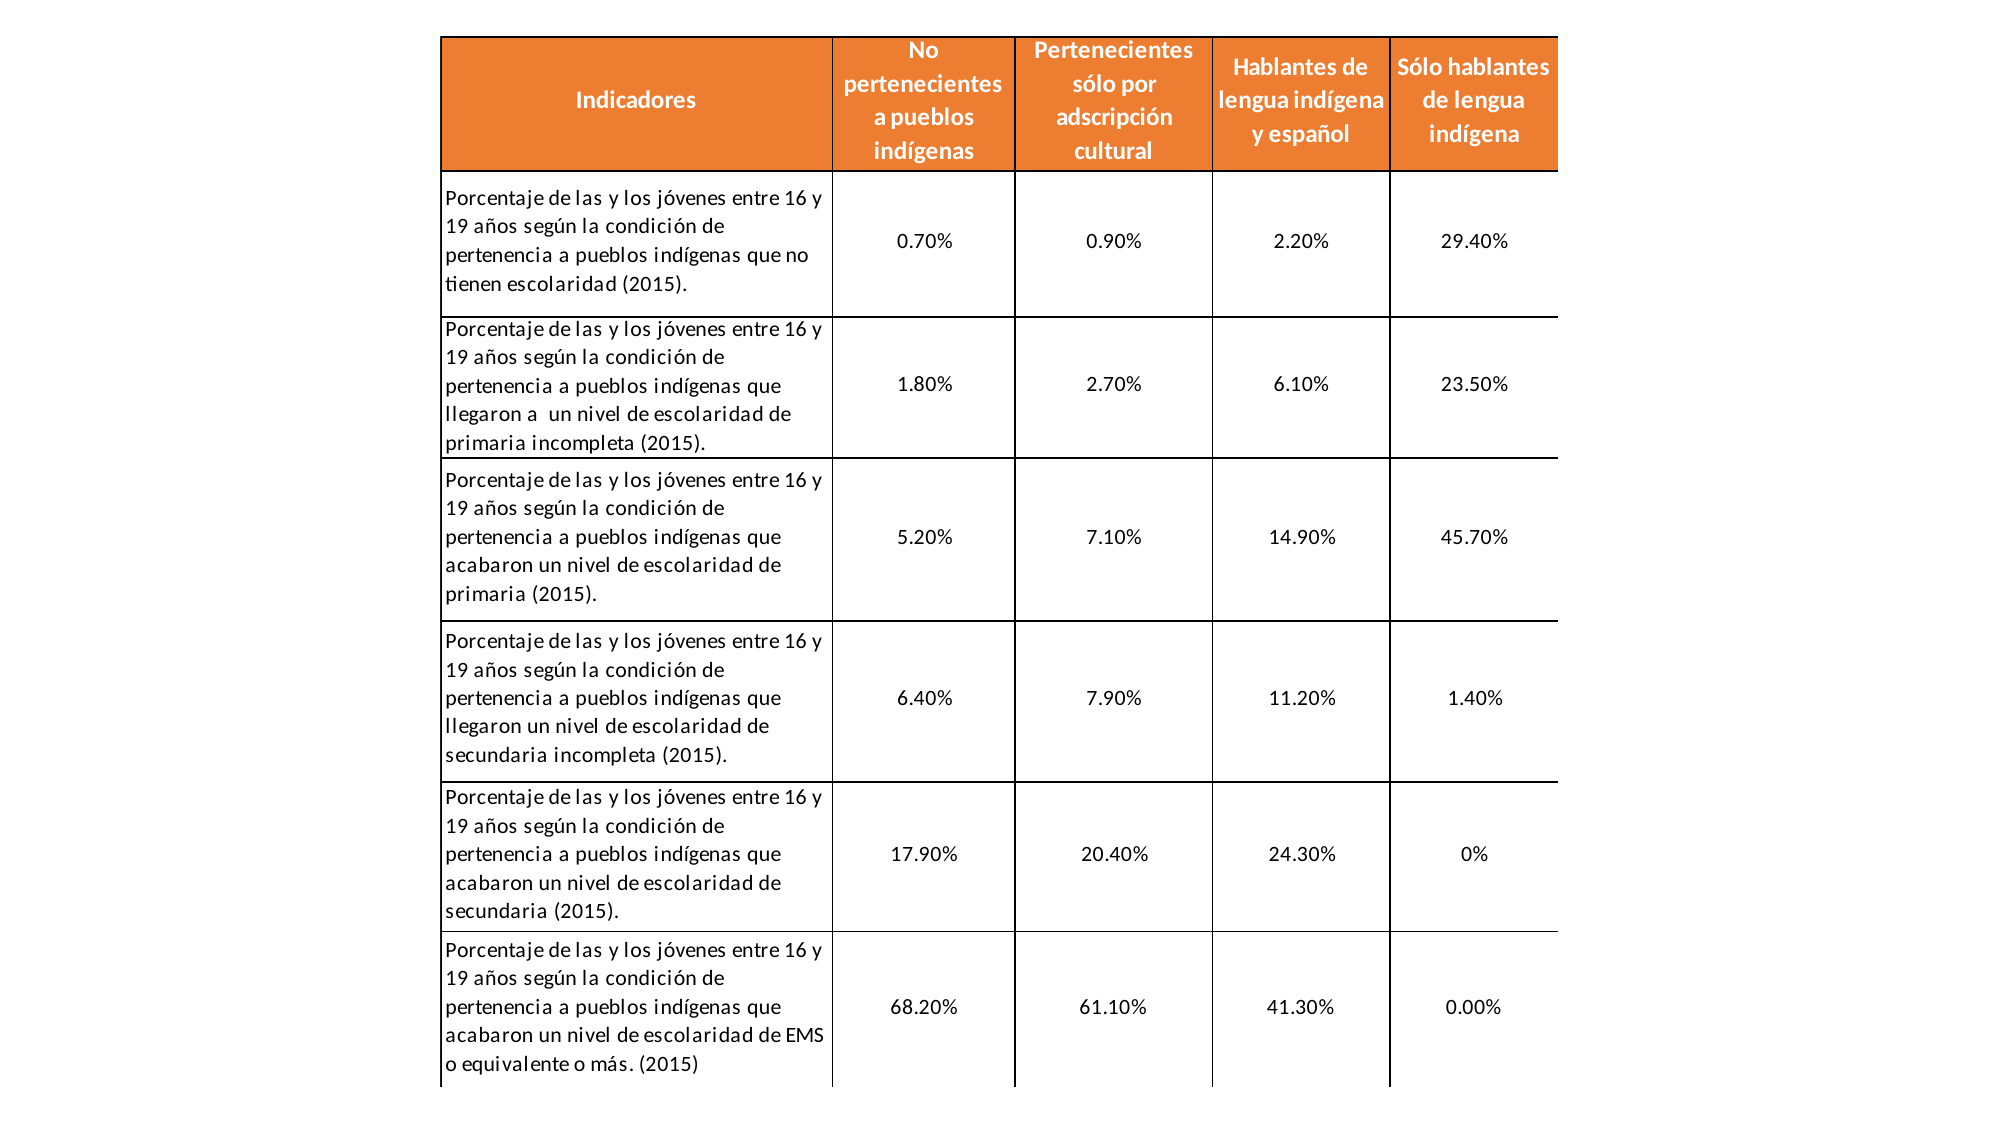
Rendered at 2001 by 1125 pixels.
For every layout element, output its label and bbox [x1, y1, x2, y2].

picture [440, 36, 1560, 1089]
